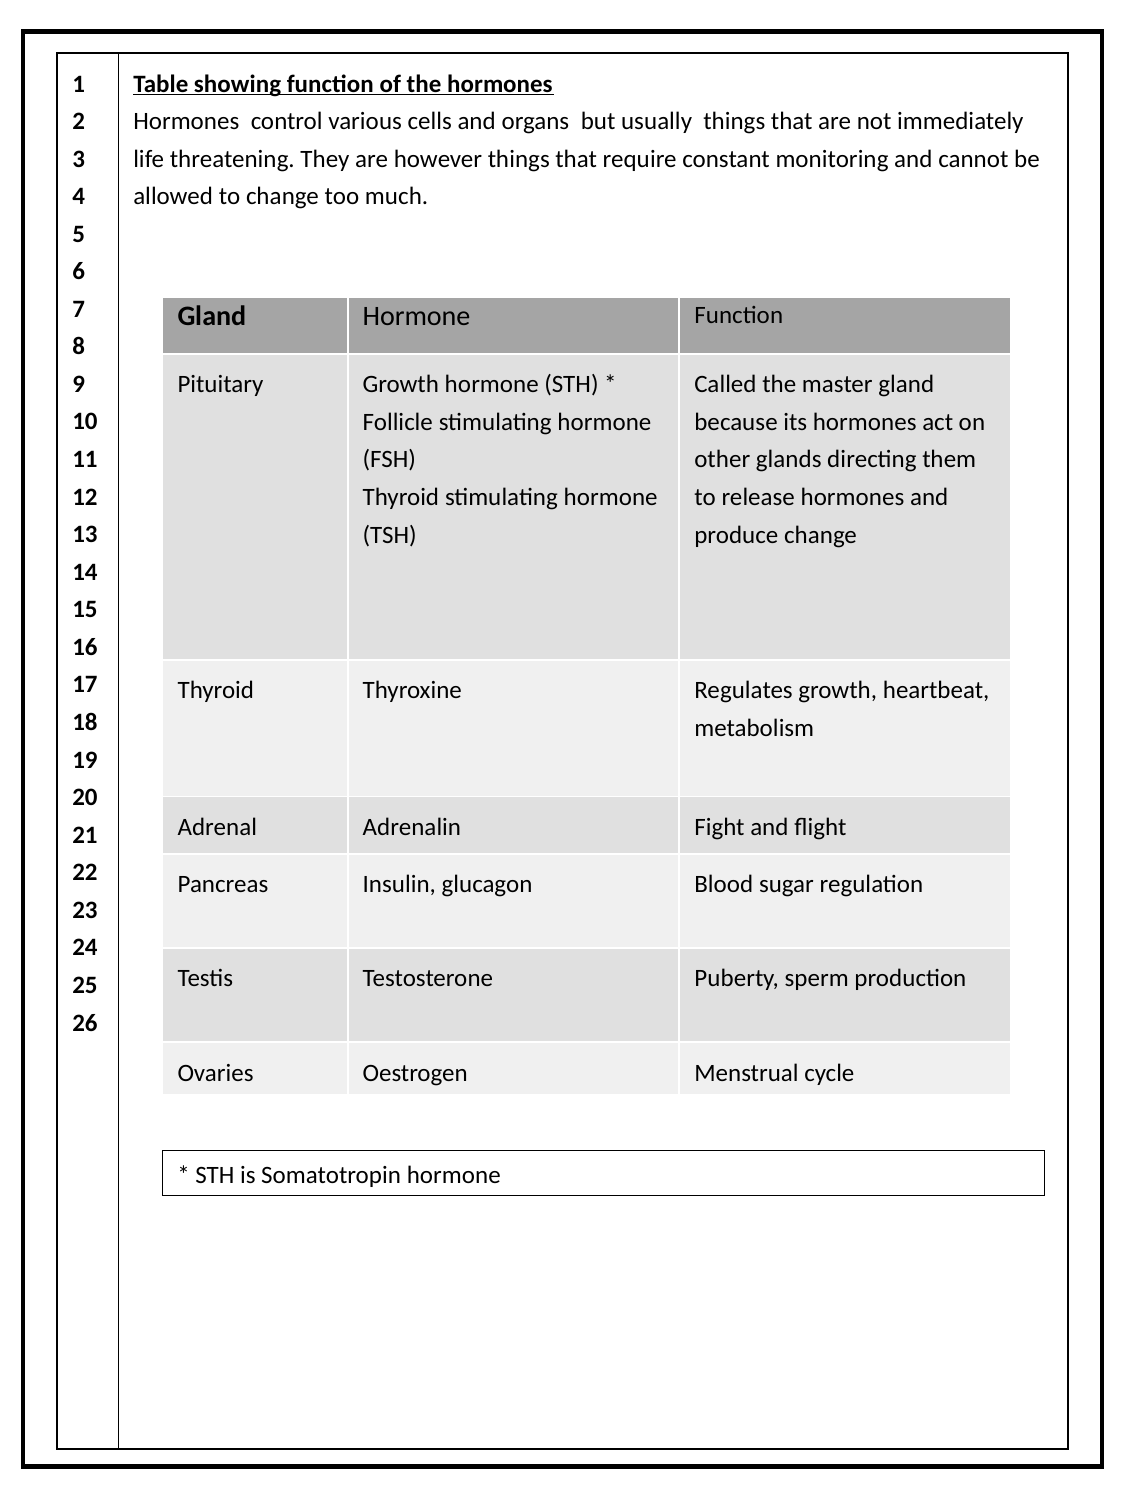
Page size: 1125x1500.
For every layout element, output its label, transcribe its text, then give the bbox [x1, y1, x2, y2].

table_cell Thyroid [163, 661, 347, 796]
table_header Hormone [349, 298, 678, 353]
table_header Table showing function of the hormones Hormones control various cells and organs but usually things that are not immediately life threatening. They are however things that require constant monitoring and cannot be allowed to change too much. [119, 54, 1067, 1448]
table_cell Blood sugar regulation [680, 855, 1010, 947]
table_cell Testis [163, 949, 347, 1041]
table_cell Called the master gland because its hormones act on other glands directing them to release hormones and produce change [680, 355, 1010, 659]
table_cell Menstrual cycle [680, 1043, 1010, 1094]
table_cell Adrenal [163, 797, 347, 853]
table_cell Ovaries [163, 1043, 347, 1094]
table_cell Oestrogen [349, 1043, 678, 1094]
table_header Gland [163, 298, 347, 353]
text_box * STH is Somatotropin hormone [162, 1150, 1045, 1196]
table_cell Puberty, sperm production [680, 949, 1010, 1041]
table_header Function [680, 298, 1010, 353]
table_cell Regulates growth, heartbeat, metabolism [680, 661, 1010, 796]
table_cell Growth hormone (STH) * Follicle stimulating hormone (FSH) Thyroid stimulating hormone (TSH) [349, 355, 678, 659]
table_cell Thyroxine [349, 661, 678, 796]
table_cell Testosterone [349, 949, 678, 1041]
text_box [22, 30, 1103, 1468]
table_cell Pancreas [163, 855, 347, 947]
table_cell Pituitary [163, 355, 347, 659]
table_header 1 2 3 4 5 6 7 8 9 10 11 12 13 14 15 16 17 18 19 20 21 22 23 24 25 26 [58, 54, 118, 1448]
table_cell Fight and flight [680, 797, 1010, 853]
table_cell Adrenalin [349, 797, 678, 853]
table_cell Insulin, glucagon [349, 855, 678, 947]
